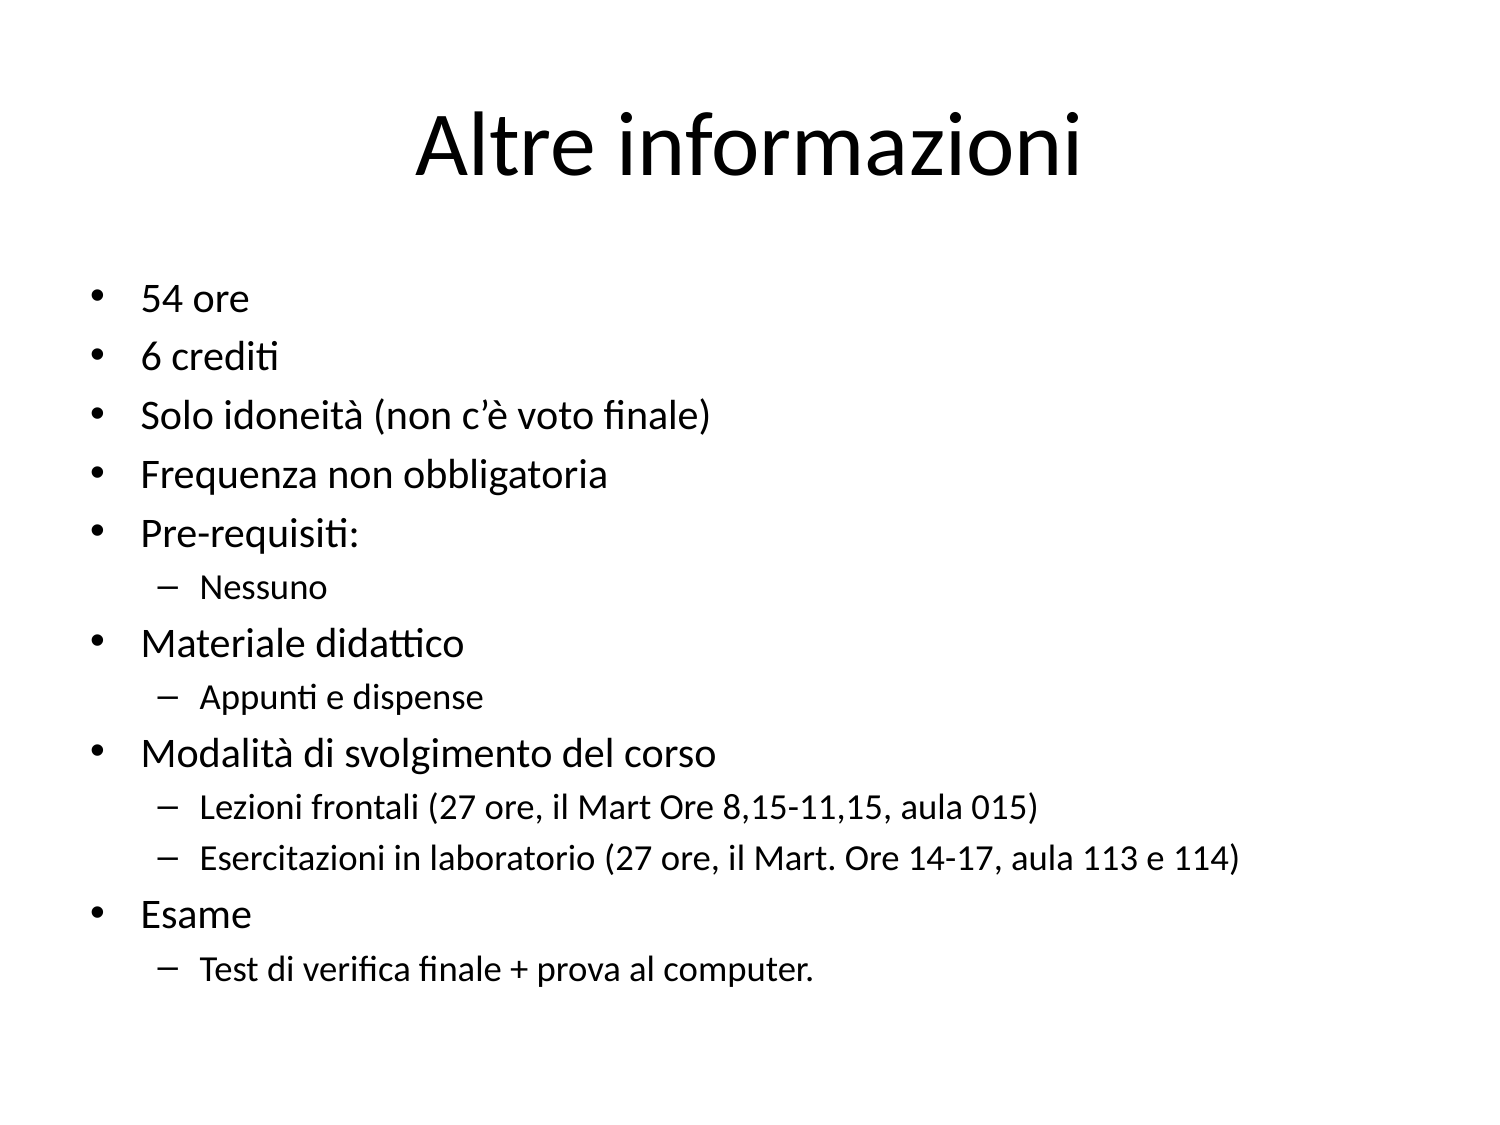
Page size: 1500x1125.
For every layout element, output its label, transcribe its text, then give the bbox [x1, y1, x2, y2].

title Altre informazioni [75, 45, 1425, 233]
list 54 ore 6 crediti Solo idoneità (non c’è voto finale) Frequenza non obbligatoria Pre-requisiti: Nessuno Materiale didattico Appunti e dispense Modalità di svolgimento del corso Lezioni frontali (27 ore, il Mart Ore 8,15-11,15, aula 015) Esercitazioni in laboratorio (27 ore, il Mart. Ore 14-17, aula 113 e 114) Esame Test di verifica finale + prova al computer. [75, 262, 1425, 1005]
